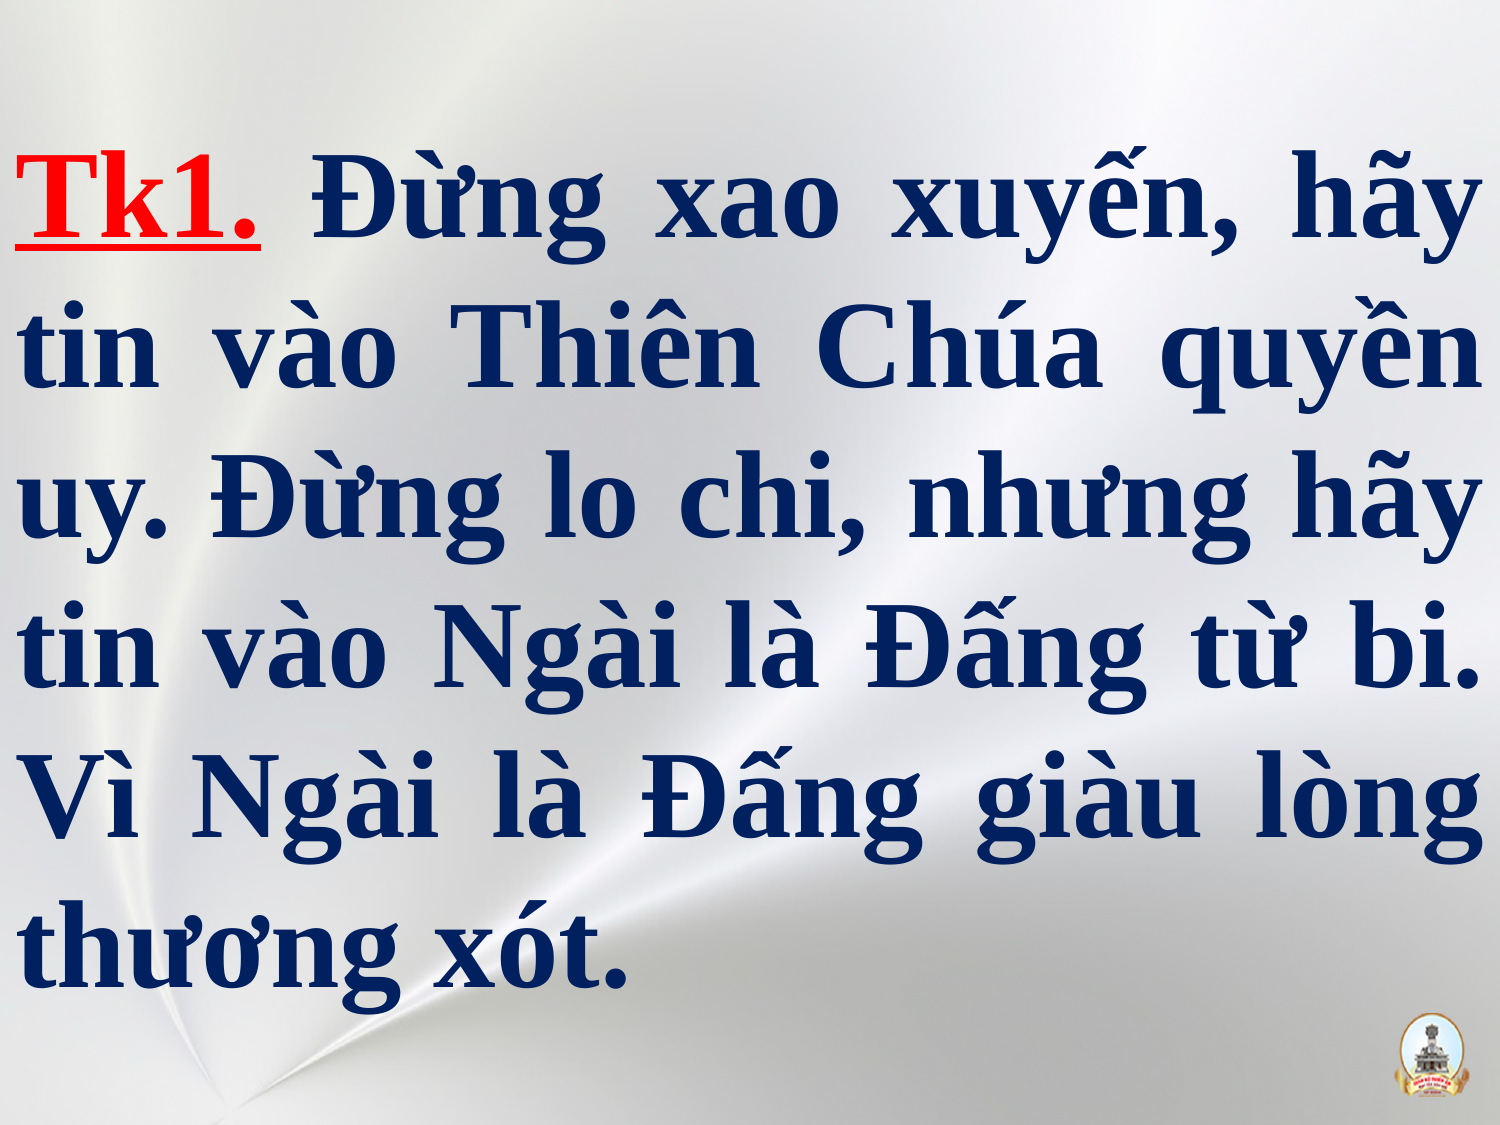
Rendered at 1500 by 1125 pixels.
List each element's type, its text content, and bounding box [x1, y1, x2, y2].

title Tk1. Đừng xao xuyến, hãy tin vào Thiên Chúa quyền uy. Đừng lo chi, nhưng hãy tin vào Ngài là Đấng từ bi. Vì Ngài là Đấng giàu lòng thương xót. [0, 0, 1500, 1125]
